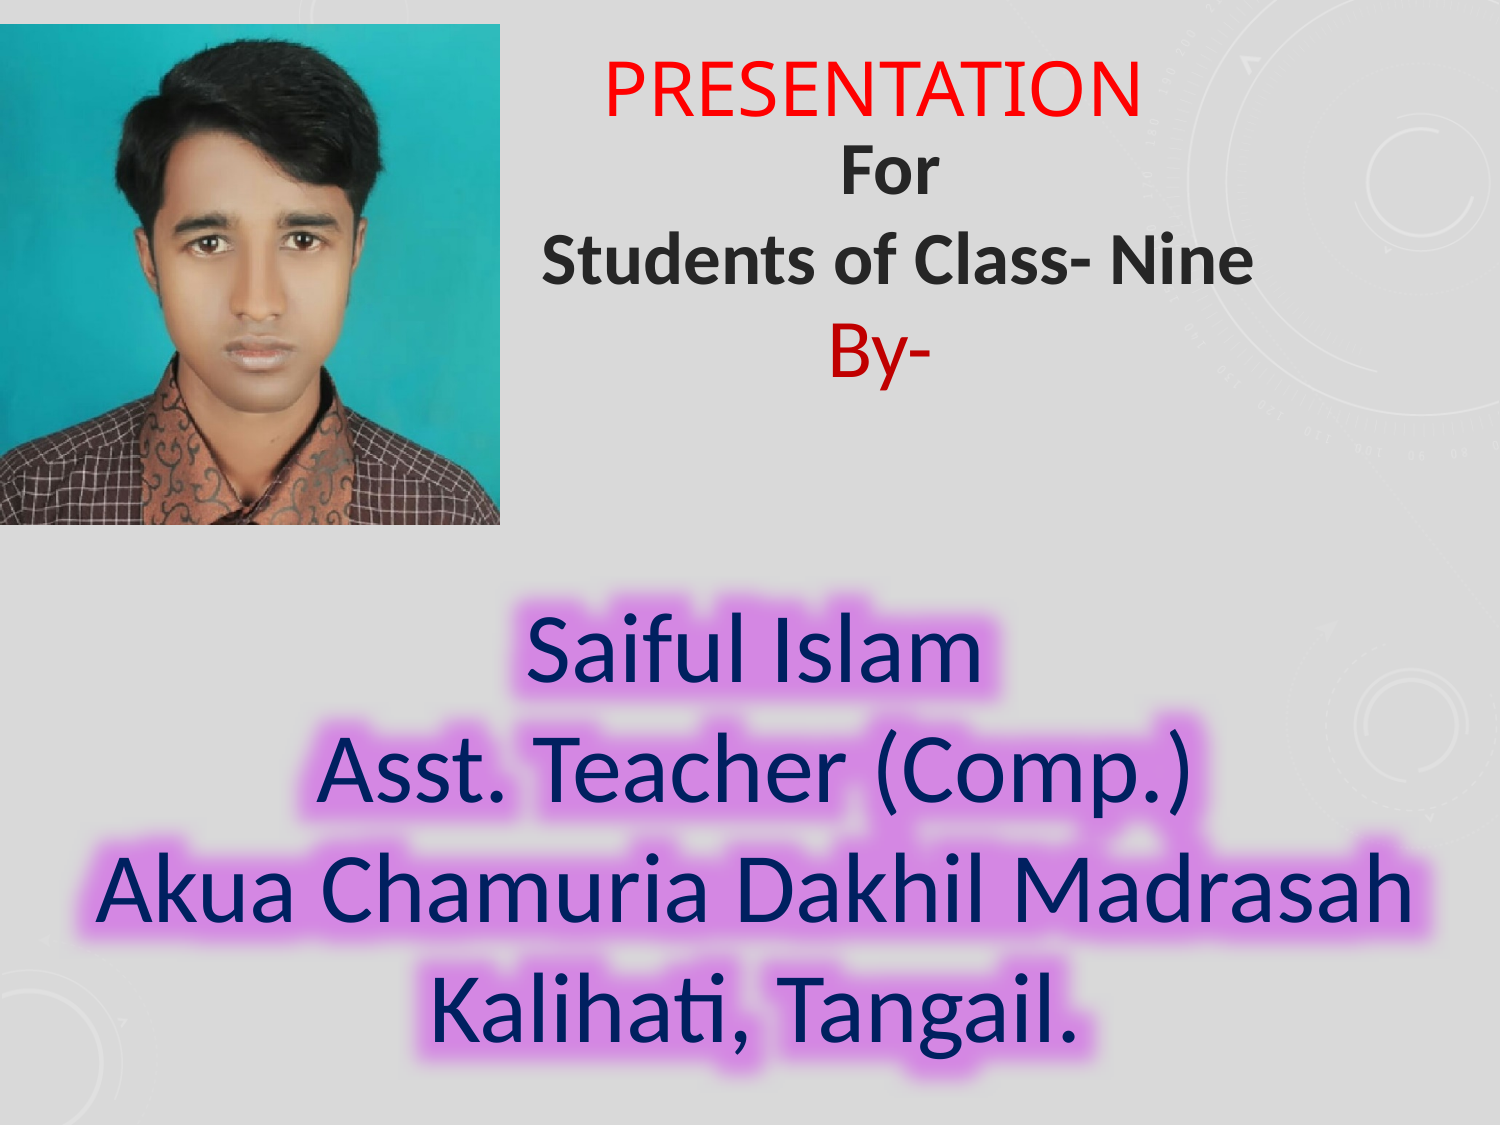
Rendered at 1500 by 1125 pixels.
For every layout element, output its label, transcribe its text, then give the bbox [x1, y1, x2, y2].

text_box Saiful Islam Asst. Teacher (Comp.) Akua Chamuria Dakhil Madrasah Kalihati, Tangail. [37, 574, 1475, 1070]
text_box By- [812, 286, 975, 402]
text_box For Students of Class- Nine [506, 112, 1400, 308]
title Presentation [587, 24, 1313, 112]
picture [0, 0, 1499, 1125]
